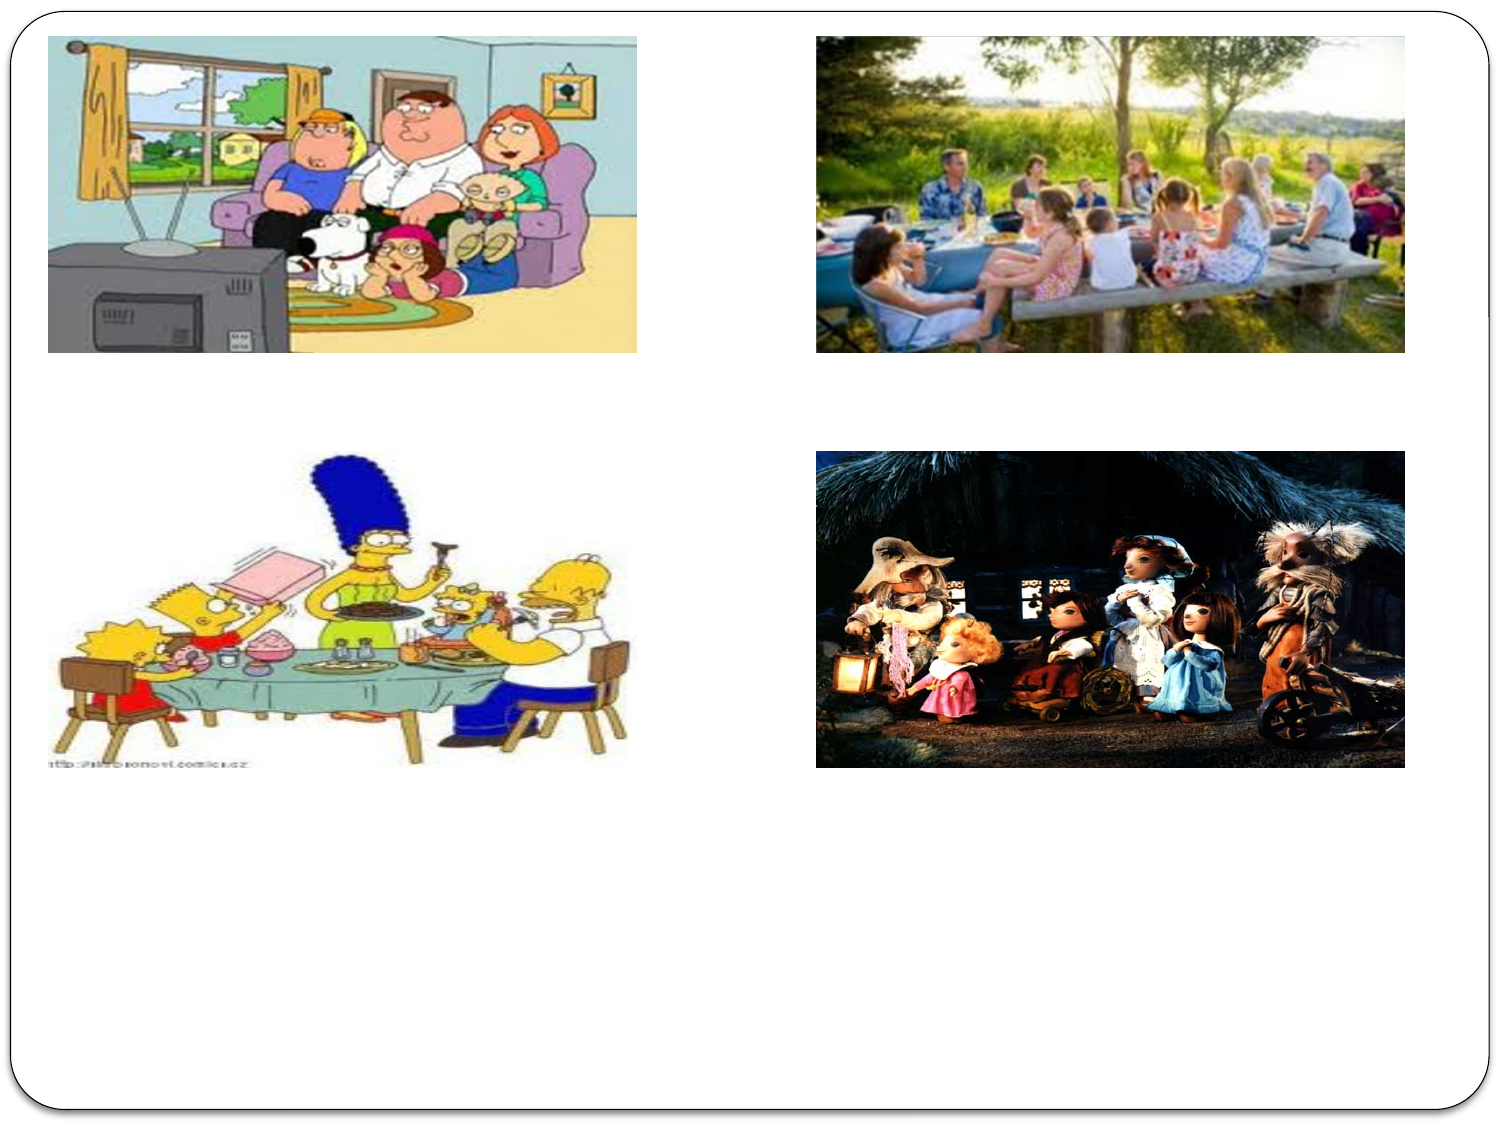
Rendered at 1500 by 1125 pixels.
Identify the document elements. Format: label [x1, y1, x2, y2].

text_box [46, 34, 1407, 1079]
